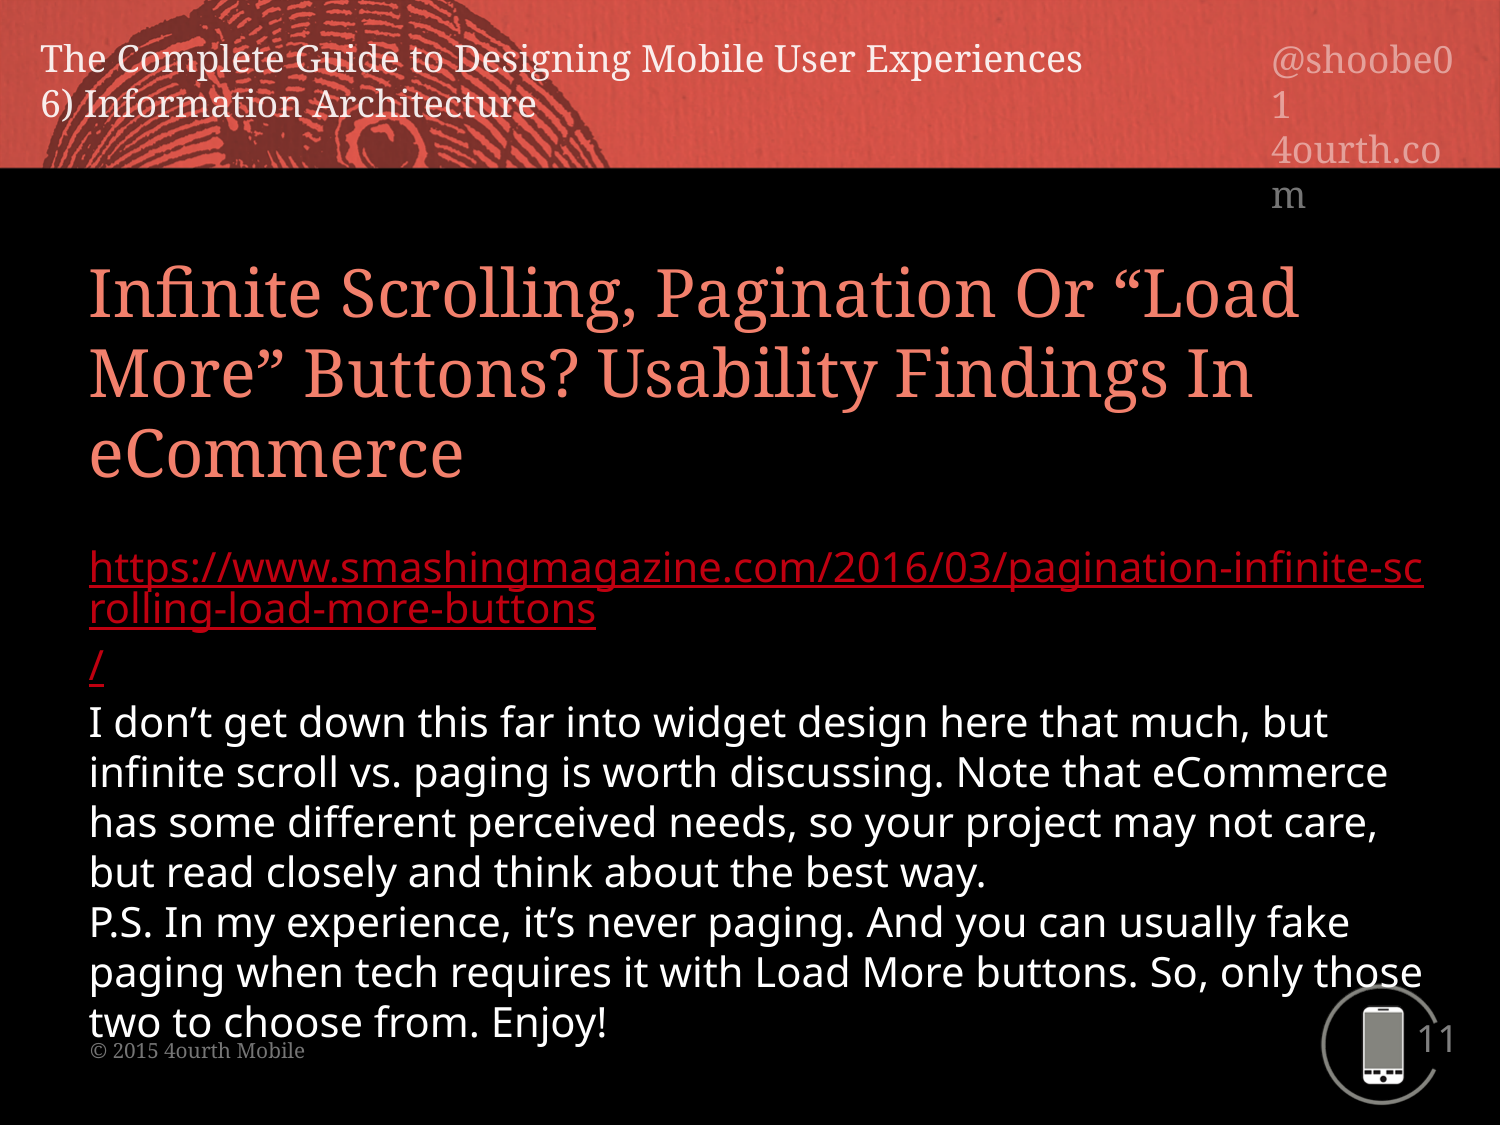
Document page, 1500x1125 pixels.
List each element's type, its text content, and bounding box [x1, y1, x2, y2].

picture [0, 0, 1500, 1125]
text_box Infinite Scrolling, Pagination Or “Load More” Buttons? Usability Findings In eCommerce https://www.smashingmagazine.com/2016/03/pagination-infinite-scrolling-load-more-buttons/ I don’t get down this far into widget design here that much, but infinite scroll vs. paging is worth discussing. Note that eCommerce has some different perceived needs, so your project may not care, but read closely and think about the best way. P.S. In my experience, it’s never paging. And you can usually fake paging when tech requires it with Load More buttons. So, only those two to choose from. Enjoy! [73, 243, 1440, 1012]
